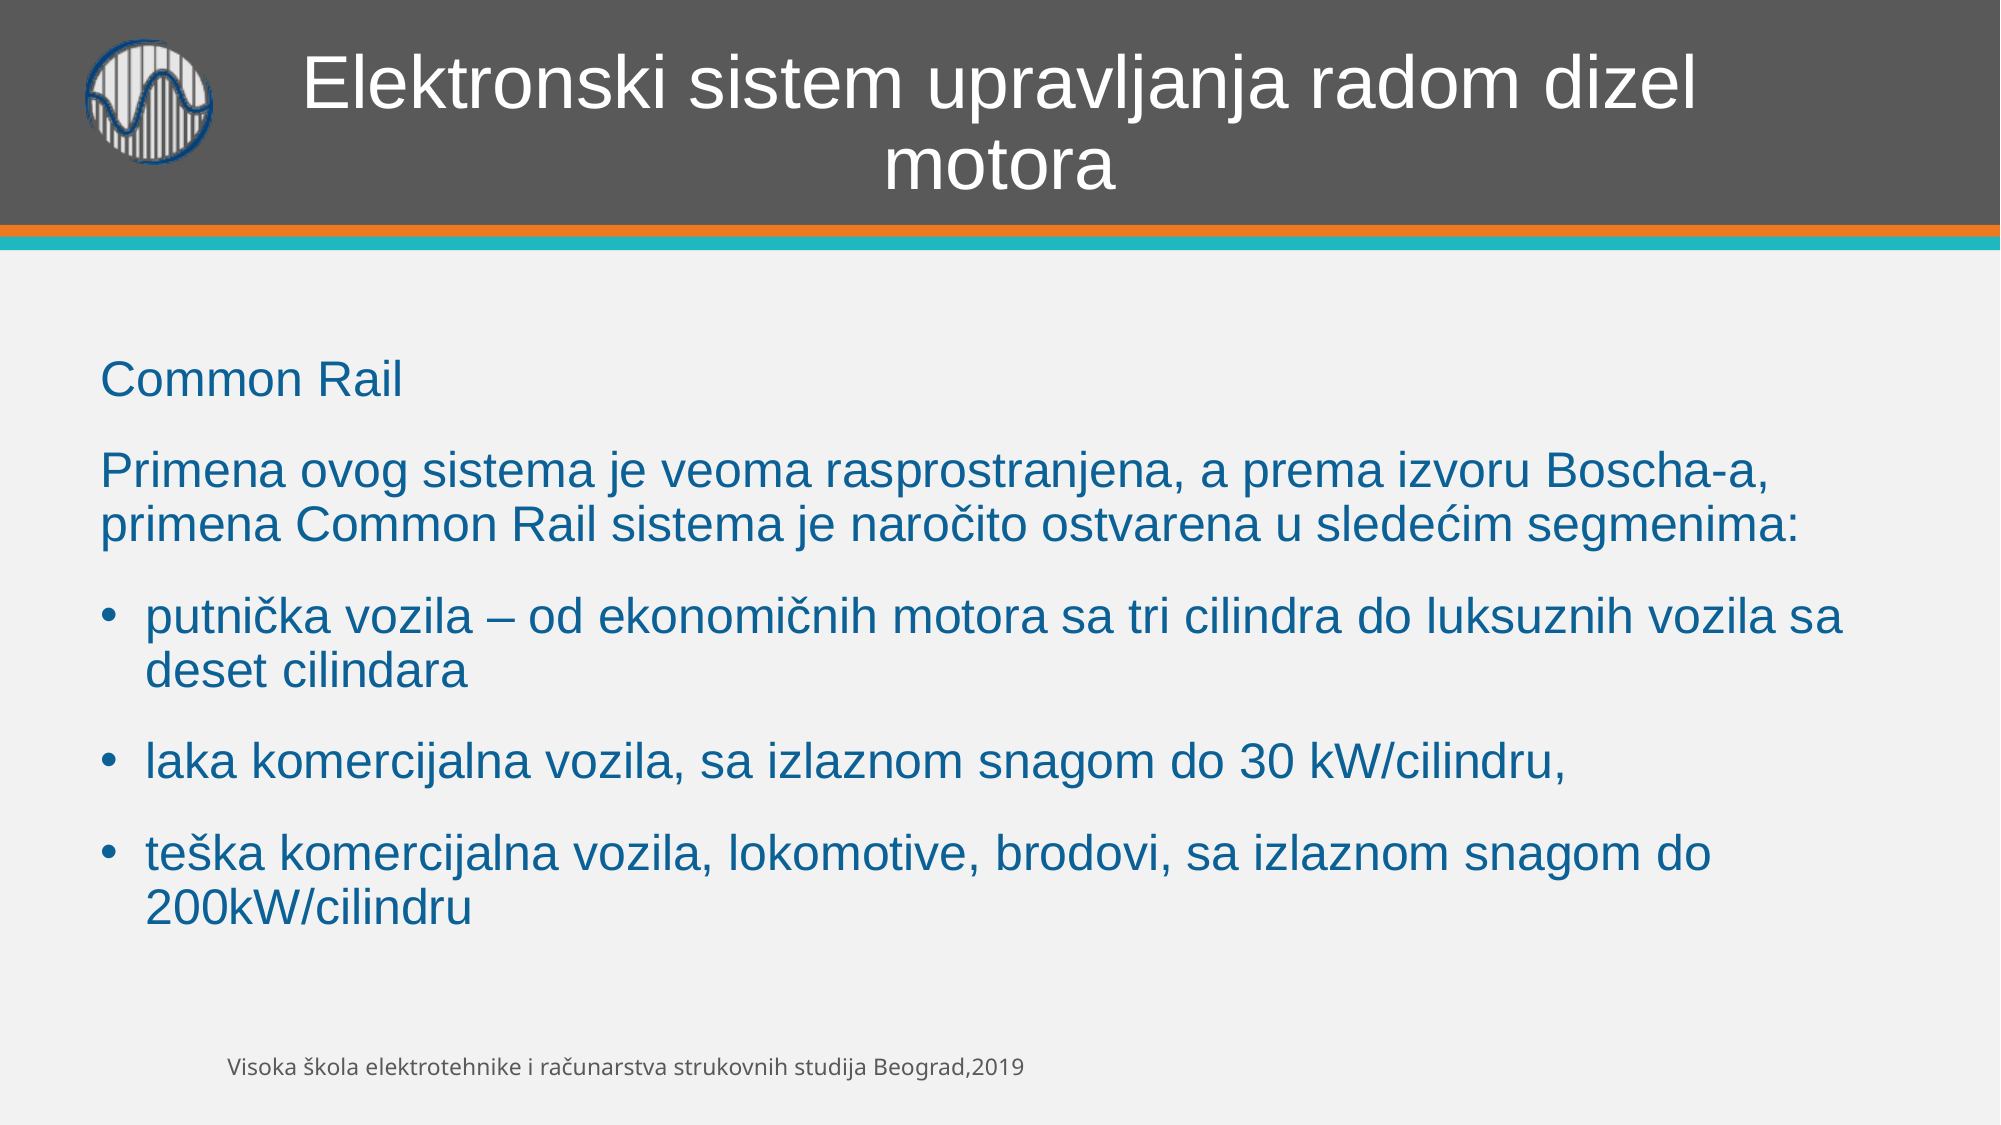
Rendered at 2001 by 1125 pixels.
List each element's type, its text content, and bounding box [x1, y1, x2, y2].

footer Visoka škola elektrotehnike i računarstva strukovnih studija Beograd,2019 [212, 1045, 1237, 1091]
picture [85, 39, 213, 165]
title Elektronski sistem upravljanja radom dizel motora [212, 127, 1788, 214]
list Common Rail Primena ovog sistema je veoma rasprostranjena, a prema izvoru Boscha-a, primena Common Rail sistema je naročito ostvarena u sledećim segmenima: putnička vozila – od ekonomičnih motora sa tri cilindra do luksuznih vozila sa deset cilindara laka komercijalna vozila, sa izlaznom snagom do 30 kW/cilindru, teška komercijalna vozila, lokomotive, brodovi, sa izlaznom snagom do 200kW/cilindru [85, 262, 1914, 1027]
